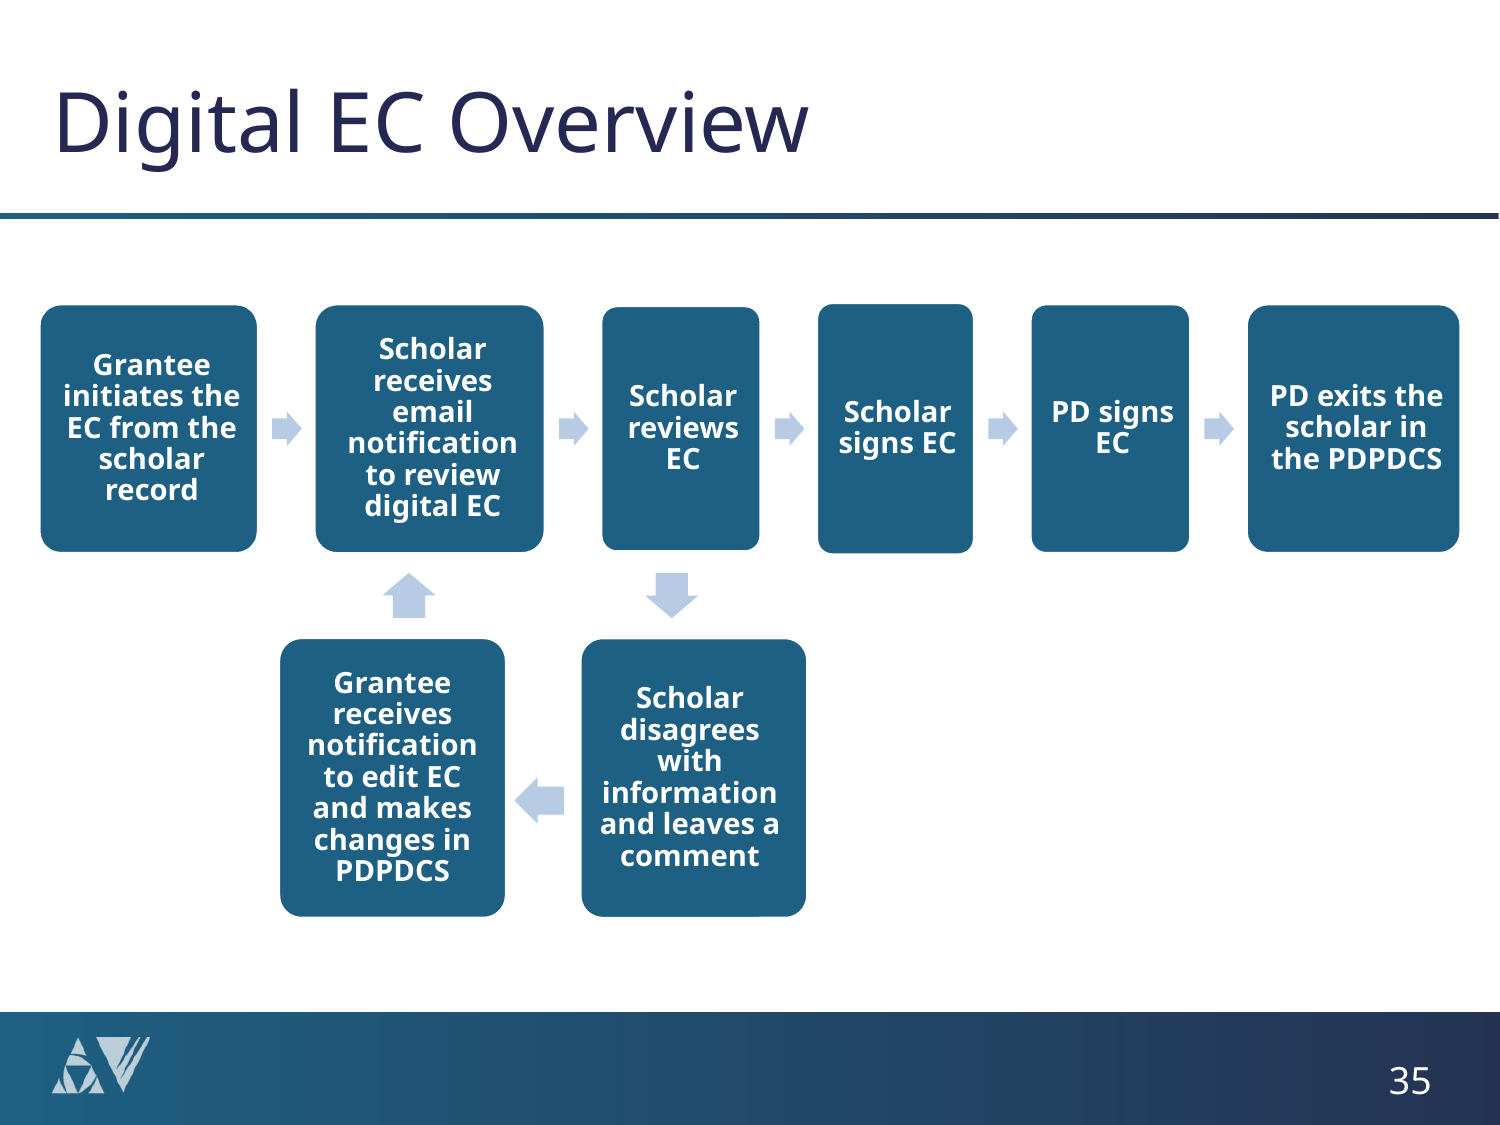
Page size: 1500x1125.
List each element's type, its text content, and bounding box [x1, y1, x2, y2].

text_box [386, 568, 432, 623]
slide_number 35 [1374, 1050, 1462, 1091]
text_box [278, 637, 507, 919]
picture [50, 1037, 150, 1094]
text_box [514, 777, 565, 825]
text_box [648, 568, 695, 623]
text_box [579, 637, 808, 919]
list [37, 198, 1463, 660]
title Digital EC Overview [37, 37, 1462, 198]
